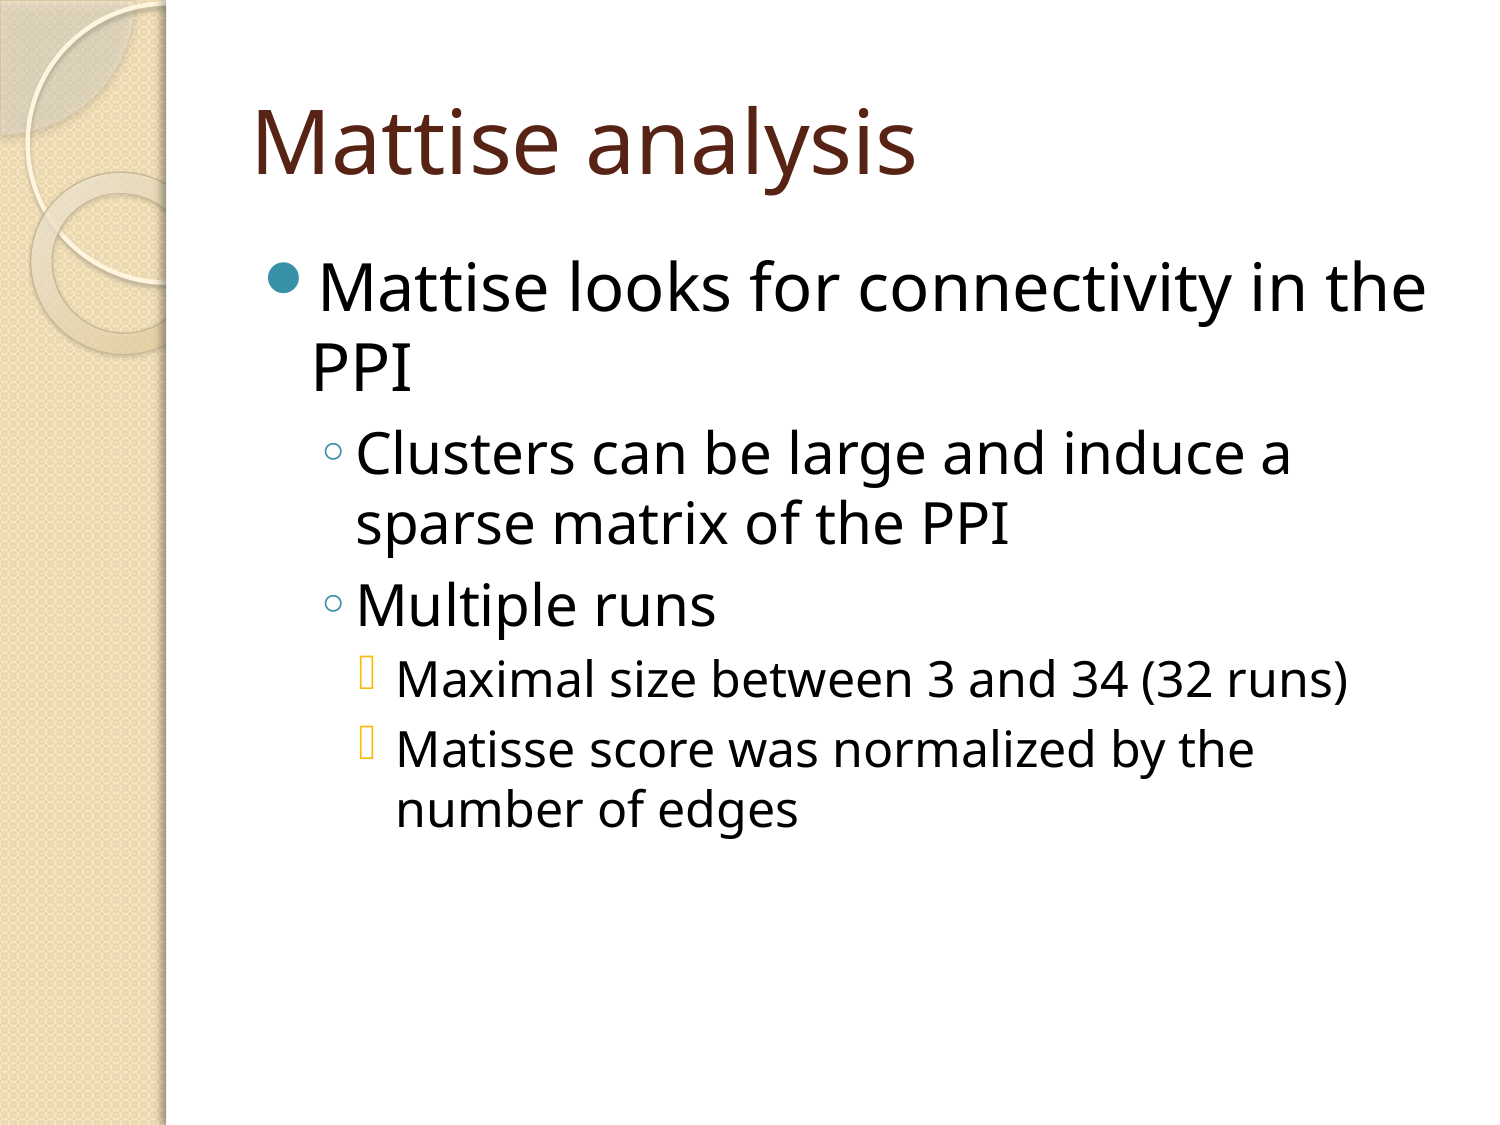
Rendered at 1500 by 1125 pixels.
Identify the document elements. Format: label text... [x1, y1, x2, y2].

title Mattise analysis [235, 45, 1466, 233]
list Mattise looks for connectivity in the PPI Clusters can be large and induce a sparse matrix of the PPI Multiple runs Maximal size between 3 and 34 (32 runs) Matisse score was normalized by the number of edges [235, 237, 1466, 1025]
